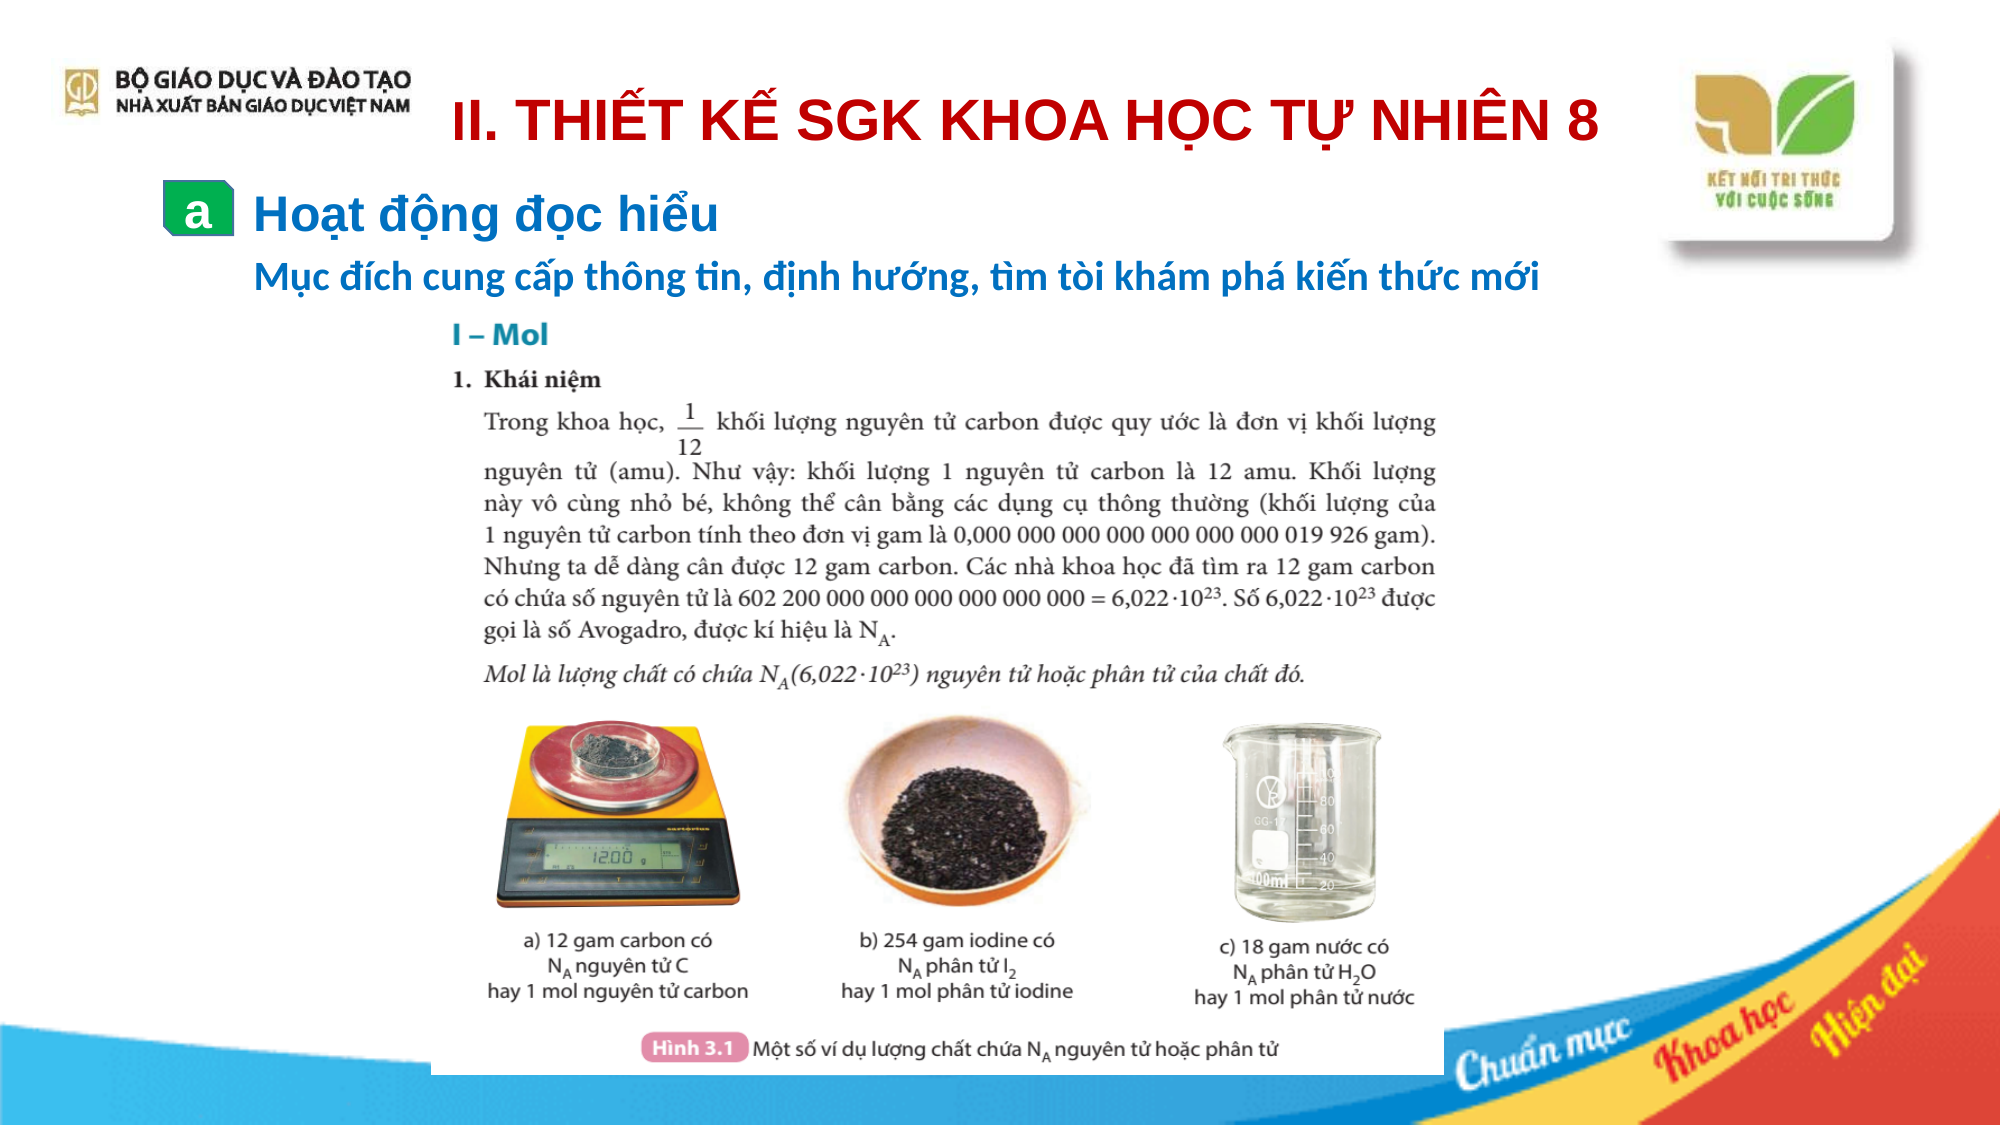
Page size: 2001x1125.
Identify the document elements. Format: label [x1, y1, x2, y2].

picture [0, 0, 2000, 1125]
text_box [164, 165, 1878, 252]
